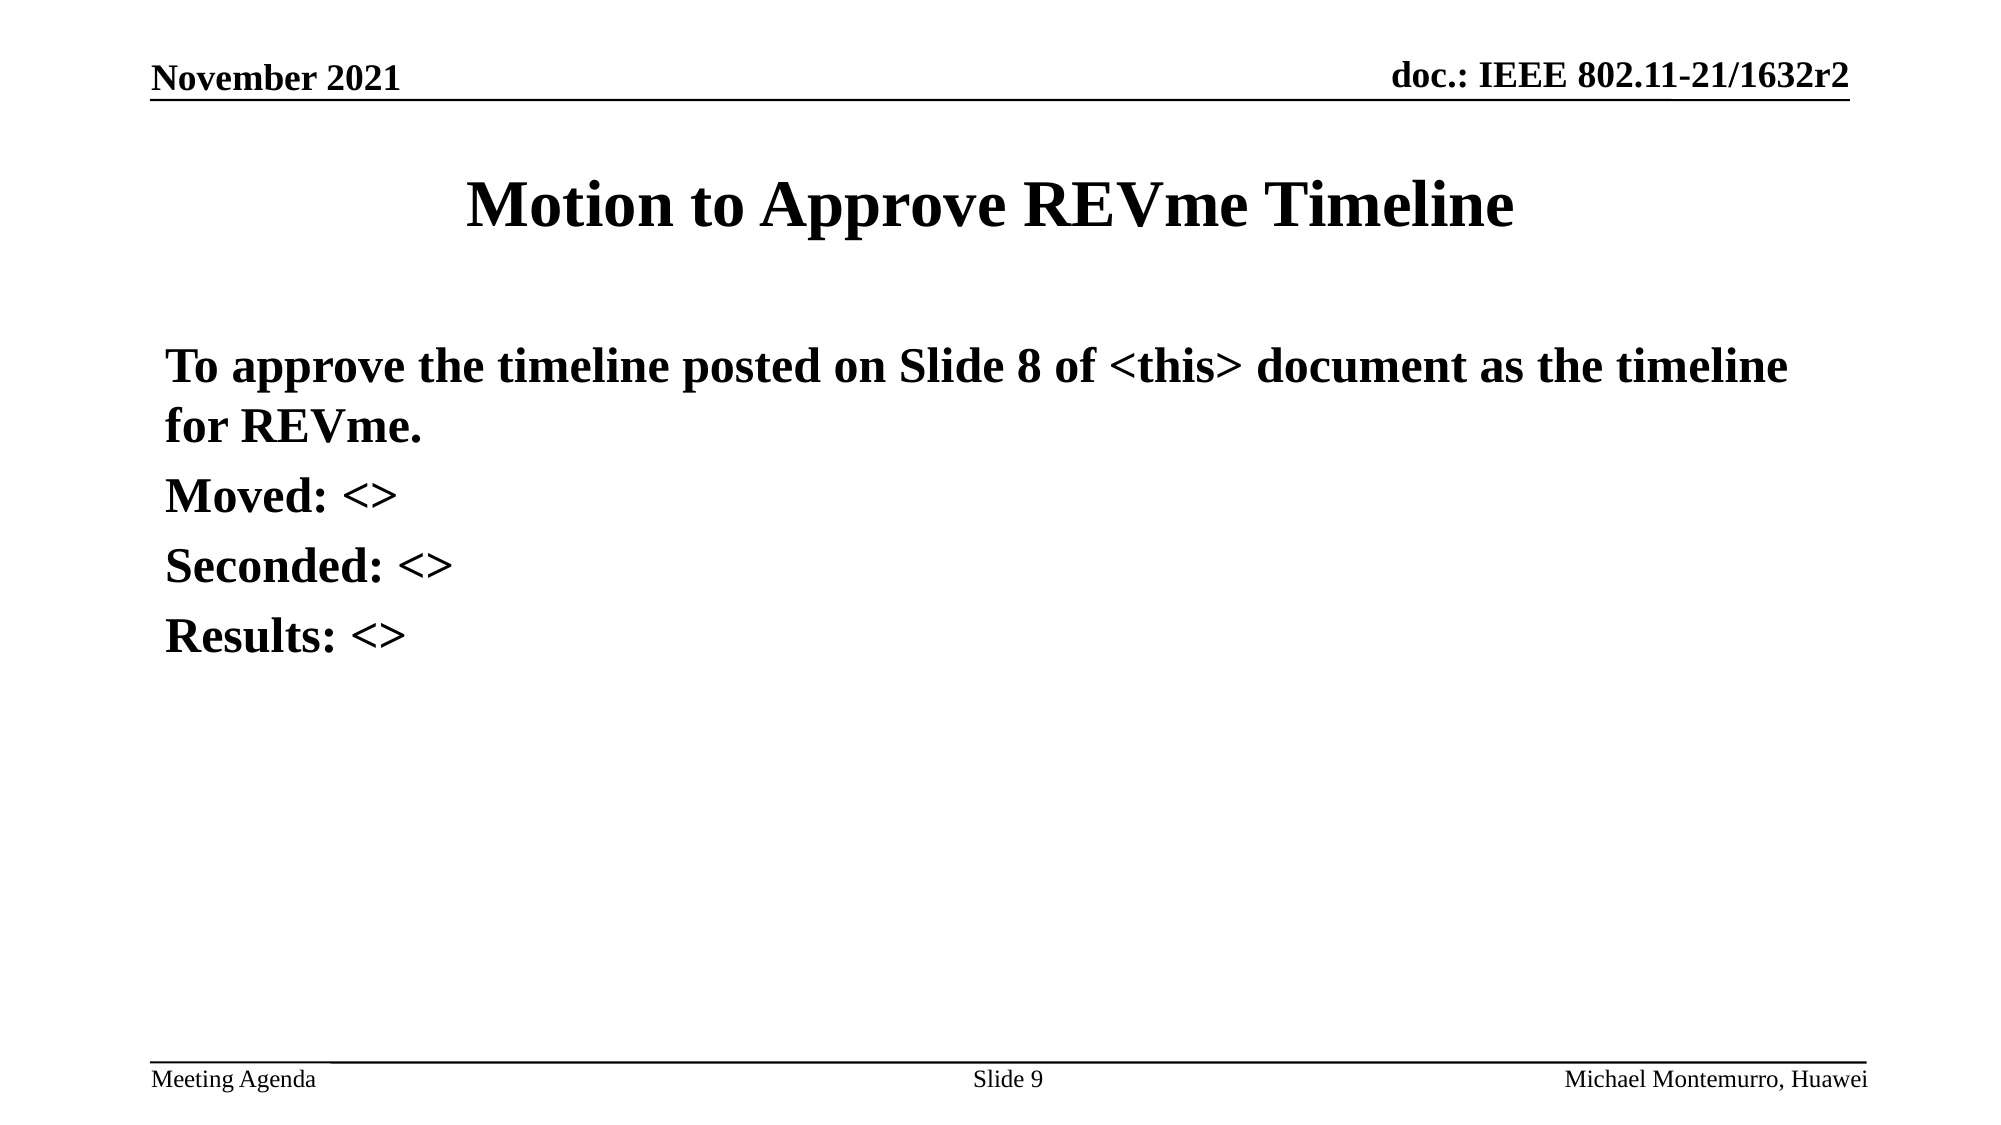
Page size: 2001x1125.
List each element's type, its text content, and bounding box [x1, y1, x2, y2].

slide_number Slide 9 [972, 1061, 1045, 1093]
footer Michael Montemurro, Huawei [1266, 1061, 1869, 1093]
title Motion to Approve REVme Timeline [150, 112, 1850, 288]
list To approve the timeline posted on Slide 8 of <this> document as the timeline for REVme. Moved: <> Seconded: <> Results: <> [150, 324, 1850, 1000]
